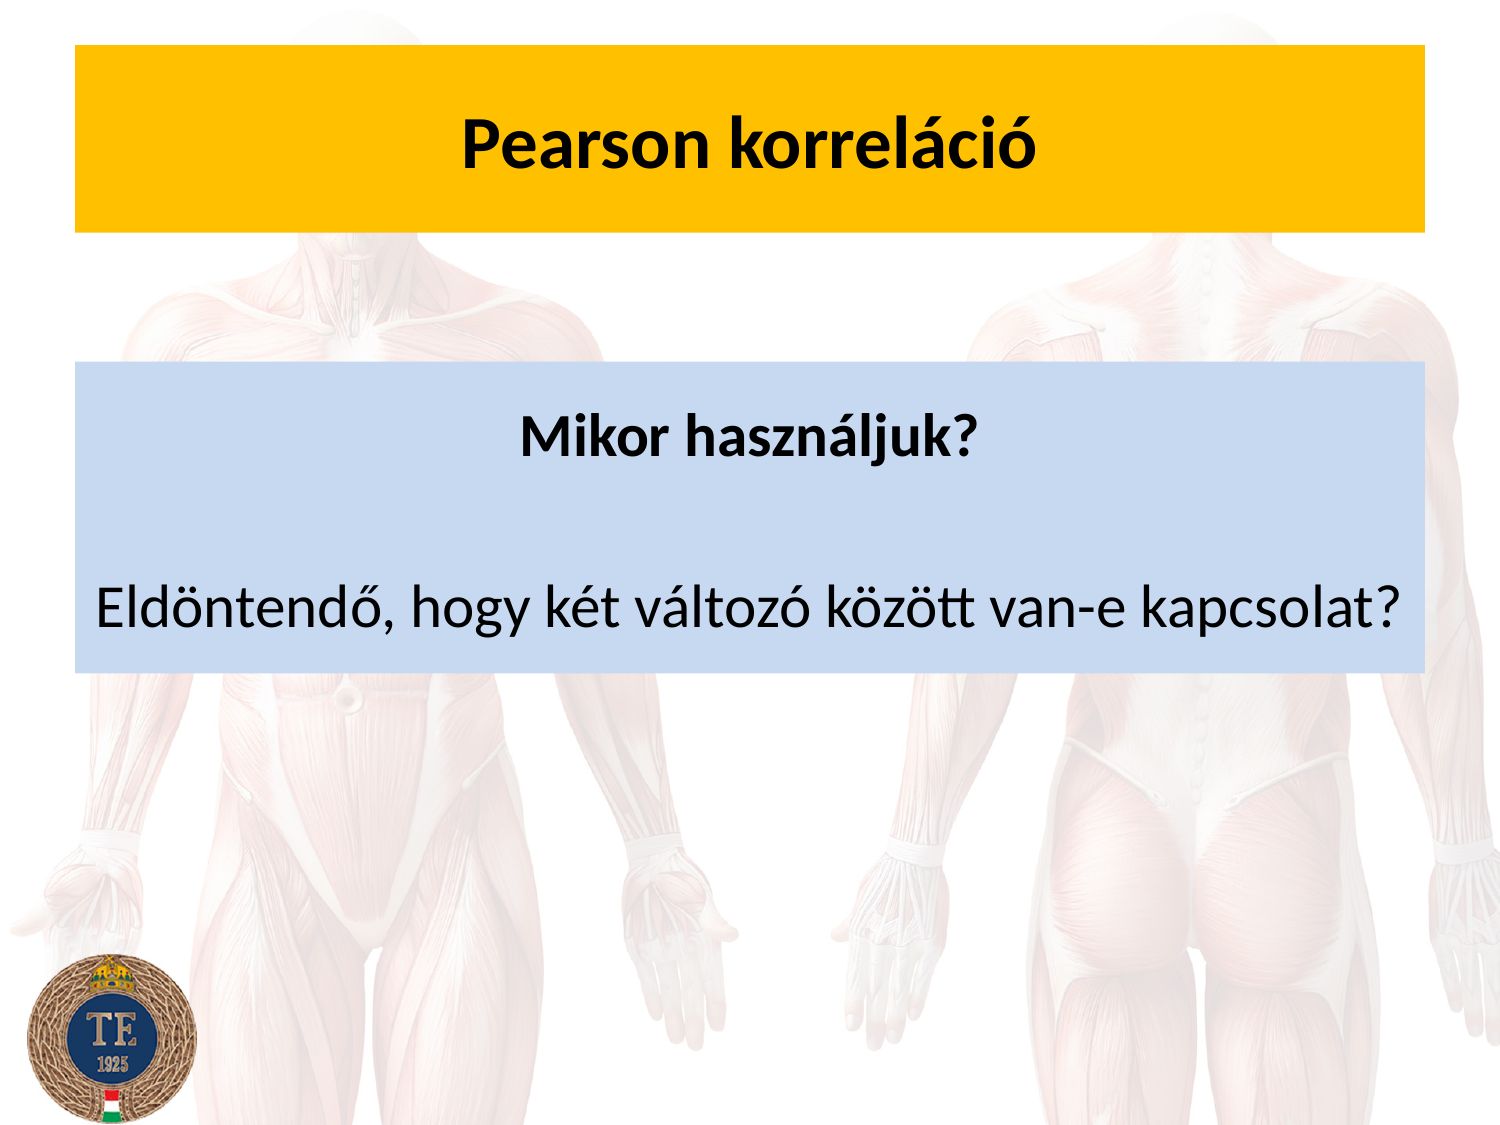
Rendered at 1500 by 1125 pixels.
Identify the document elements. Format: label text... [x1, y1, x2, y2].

title Pearson korreláció [75, 45, 1425, 233]
list Mikor használjuk? Eldöntendő, hogy két változó között van-e kapcsolat? [75, 361, 1425, 674]
picture [0, 0, 1500, 1125]
